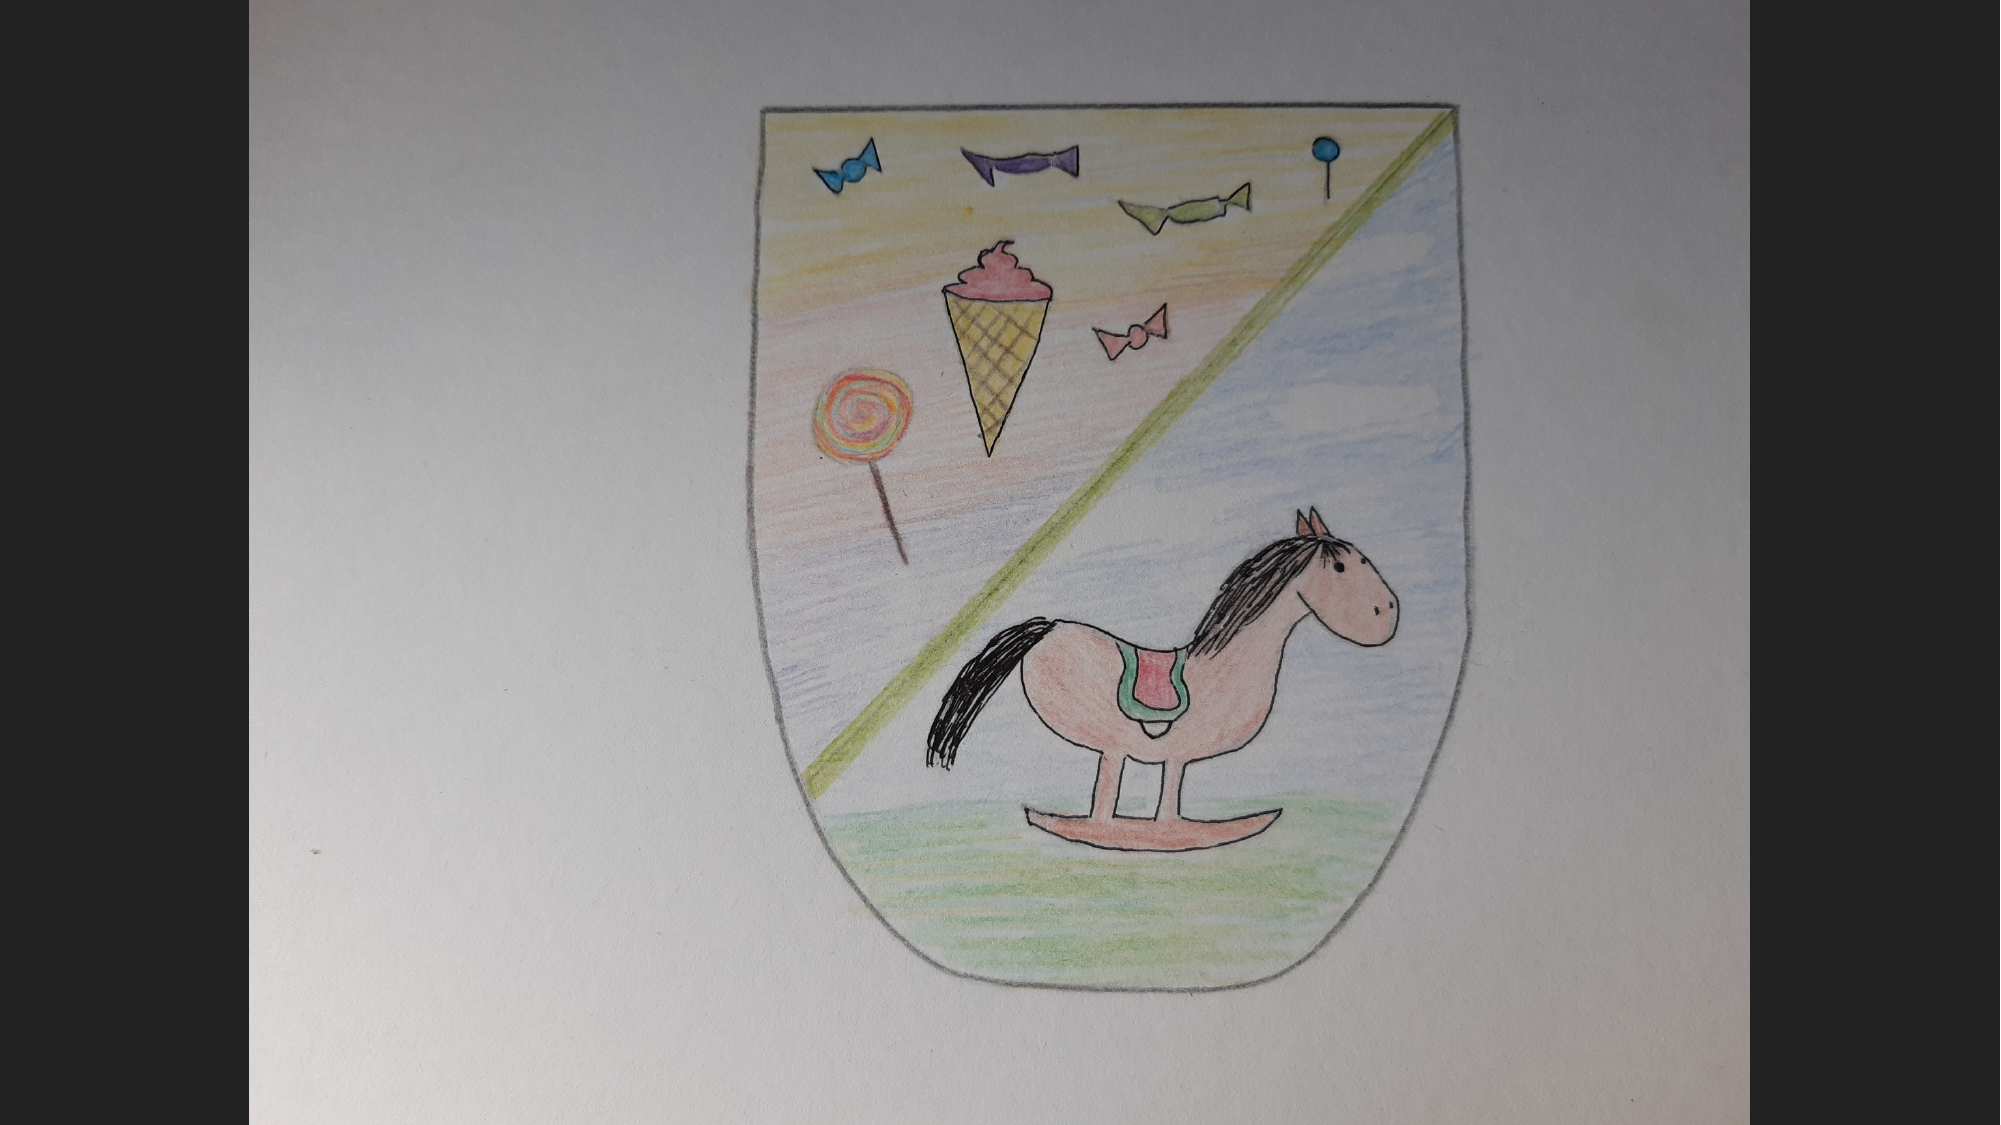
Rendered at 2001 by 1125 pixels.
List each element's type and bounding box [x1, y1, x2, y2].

picture [249, 0, 1751, 1125]
